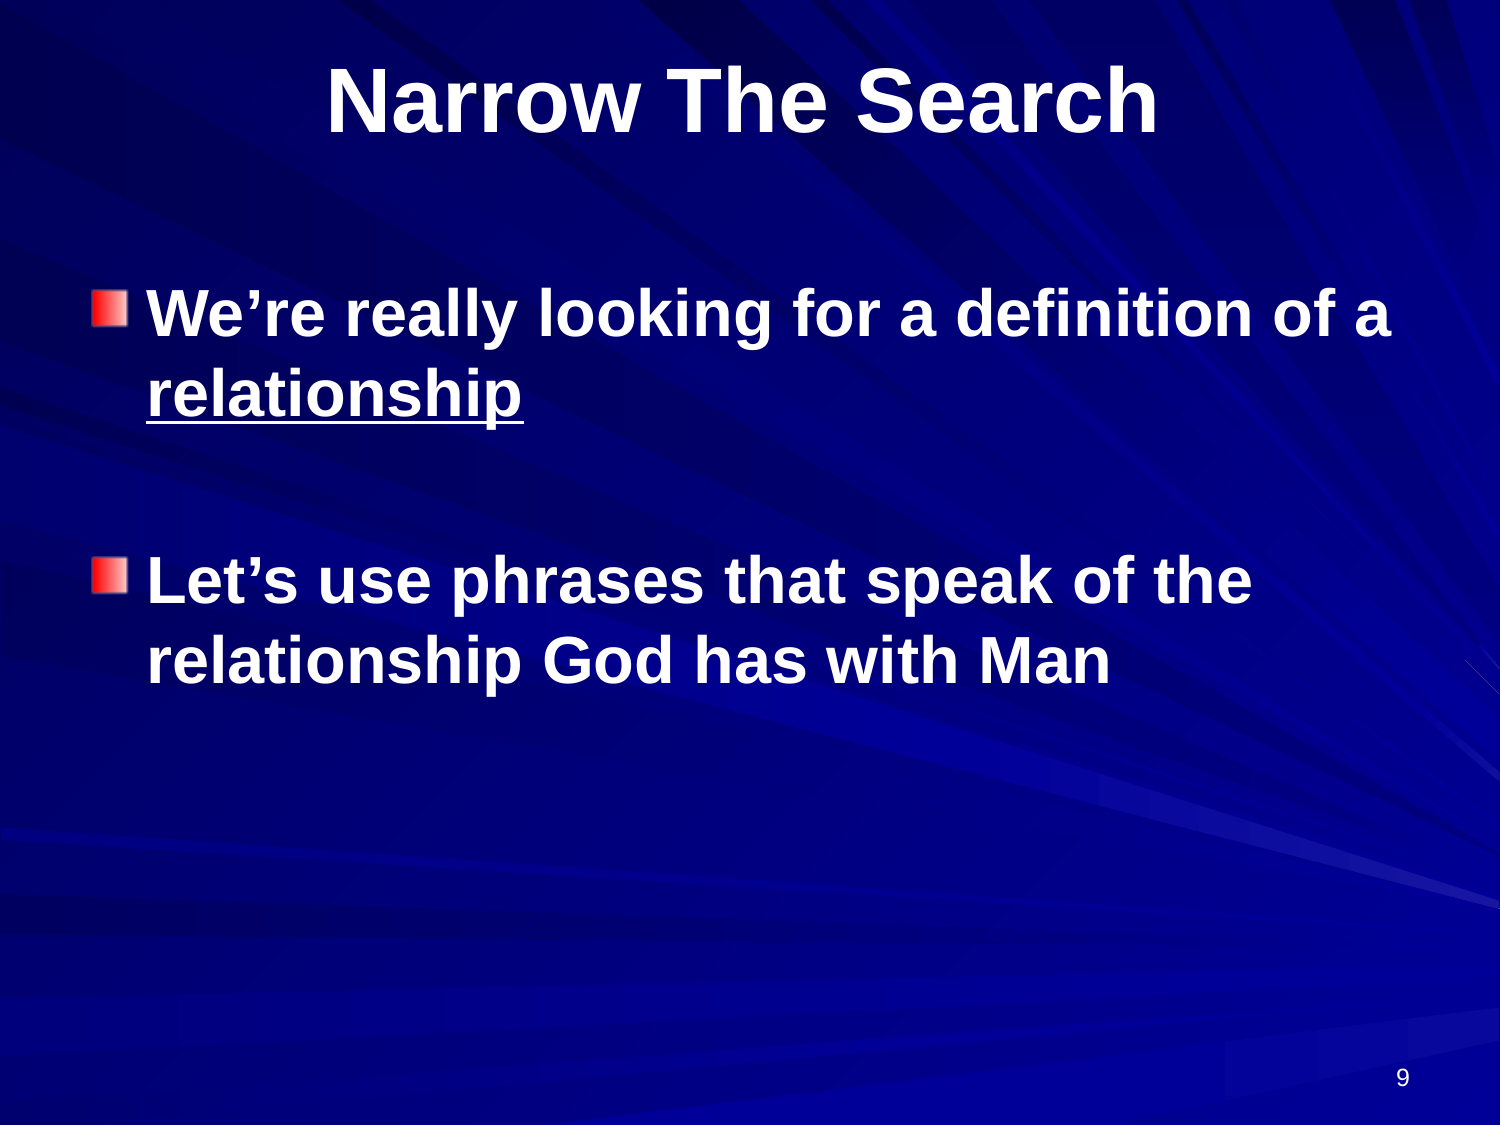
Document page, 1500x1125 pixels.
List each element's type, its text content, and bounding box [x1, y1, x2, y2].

picture [90, 555, 132, 598]
title Narrow The Search [24, 17, 1463, 176]
slide_number 9 [1074, 1023, 1426, 1100]
list We’re really looking for a definition of a relationship Let’s use phrases that speak of the relationship God has with Man [74, 262, 1426, 726]
picture [90, 288, 132, 331]
